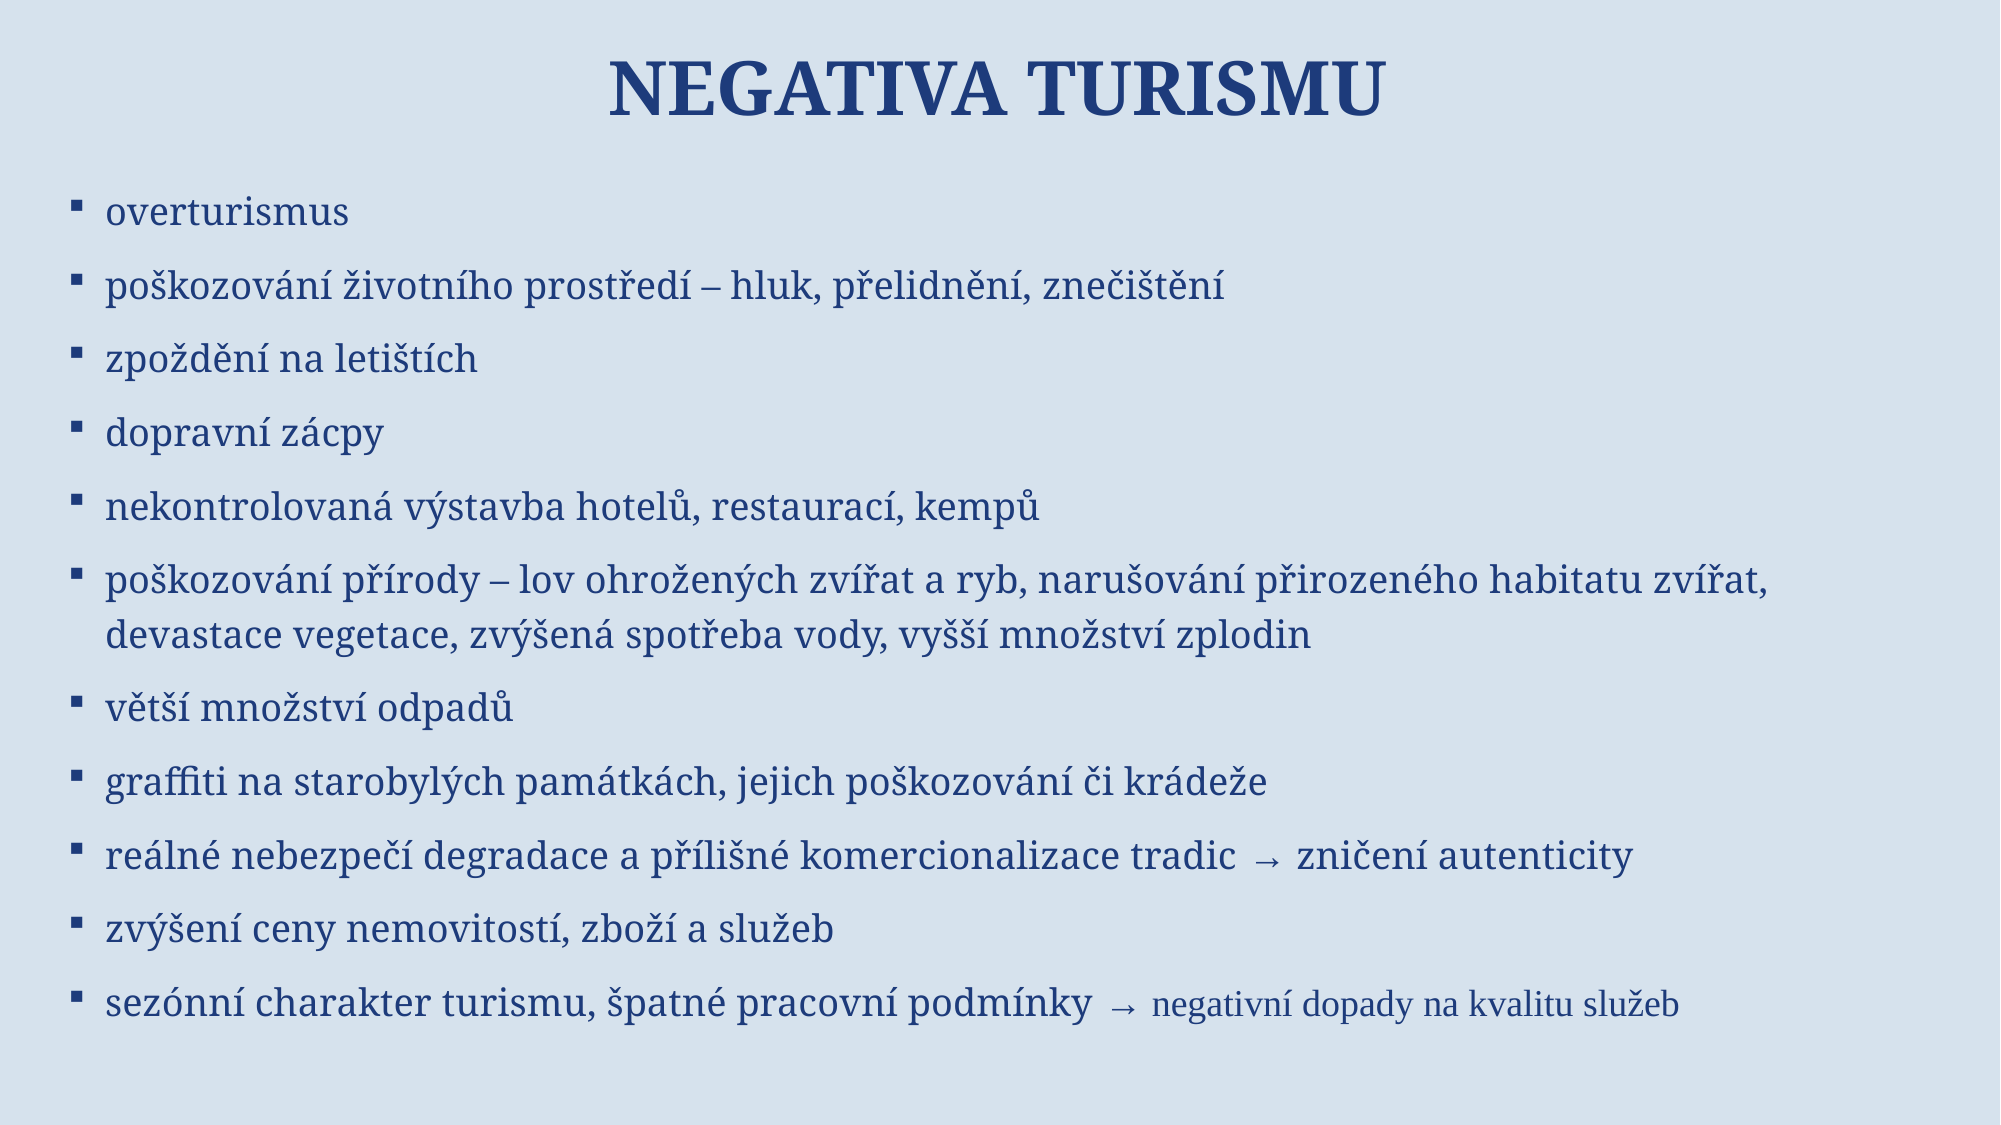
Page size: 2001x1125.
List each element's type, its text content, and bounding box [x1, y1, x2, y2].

title Negativa turismu [53, 11, 1943, 171]
list overturismus poškozování životního prostředí – hluk, přelidnění, znečištění zpoždění na letištích dopravní zácpy nekontrolovaná výstavba hotelů, restaurací, kempů poškozování přírody – lov ohrožených zvířat a ryb, narušování přirozeného habitatu zvířat, devastace vegetace, zvýšená spotřeba vody, vyšší množství zplodin větší množství odpadů graffiti na starobylých památkách, jejich poškozování či krádeže reálné nebezpečí degradace a přílišné komercionalizace tradic → zničení autenticity zvýšení ceny nemovitostí, zboží a služeb sezónní charakter turismu, špatné pracovní podmínky → negativní dopady na kvalitu služeb [53, 171, 1943, 1034]
